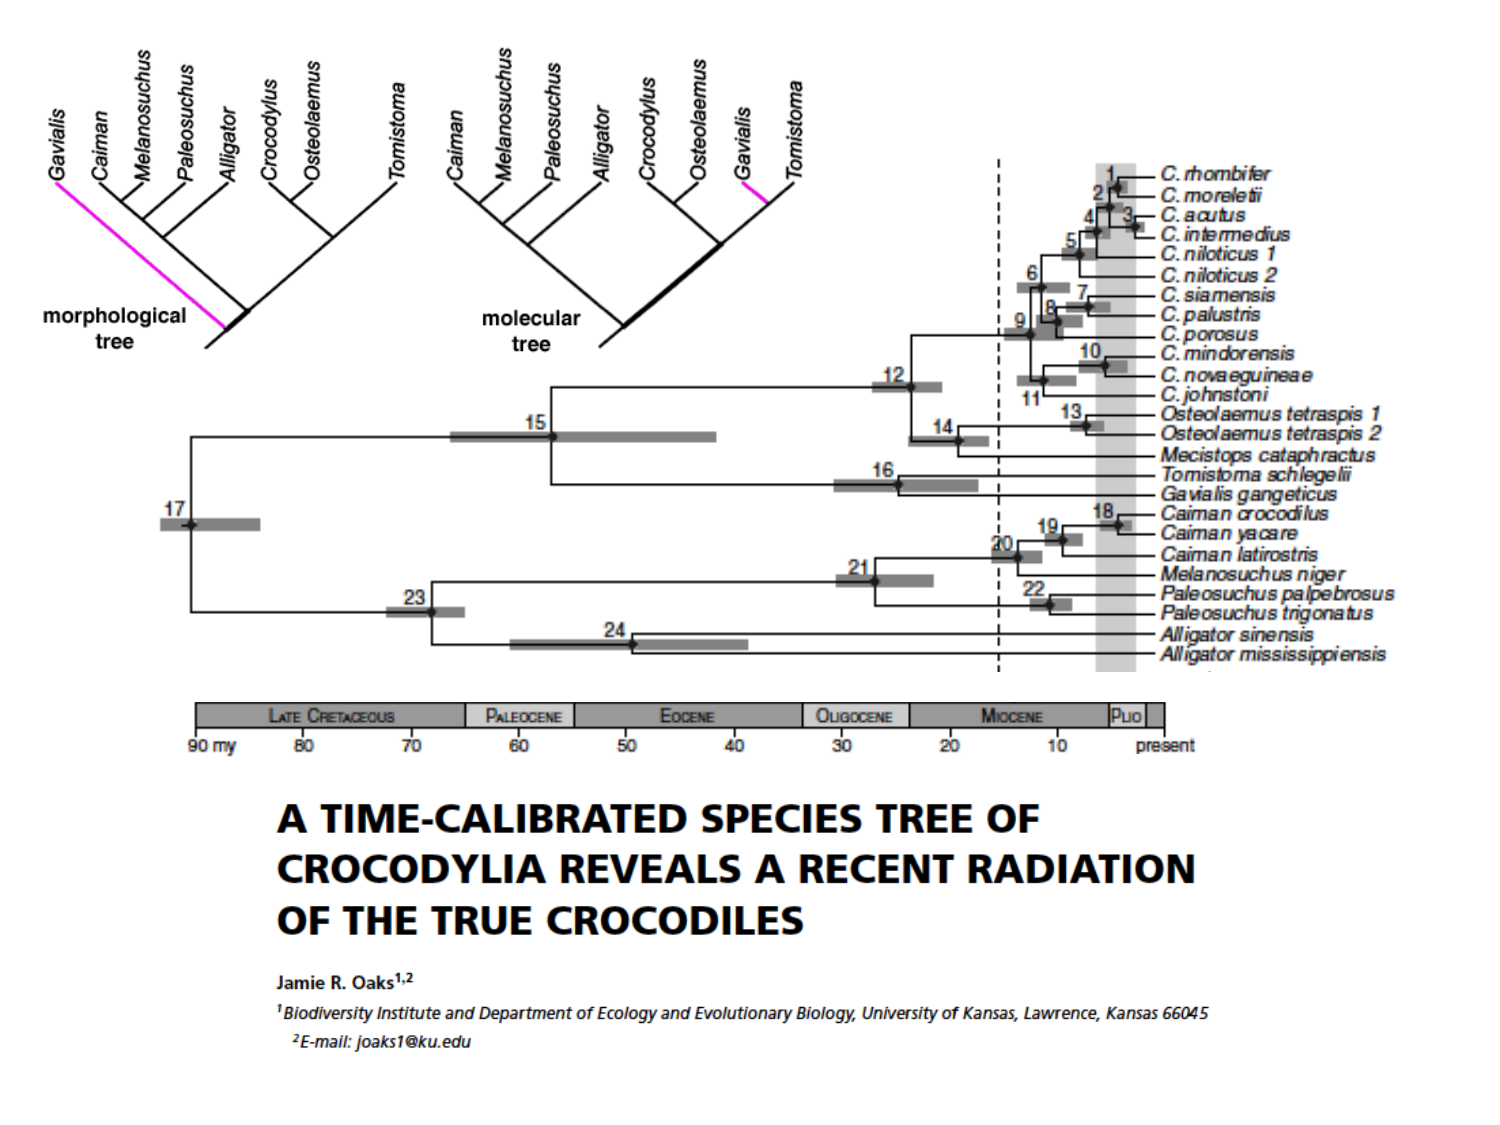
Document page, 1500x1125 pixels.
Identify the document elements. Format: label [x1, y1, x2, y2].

picture [249, 754, 1216, 1076]
picture [37, 39, 813, 363]
text_box [99, 112, 1451, 769]
